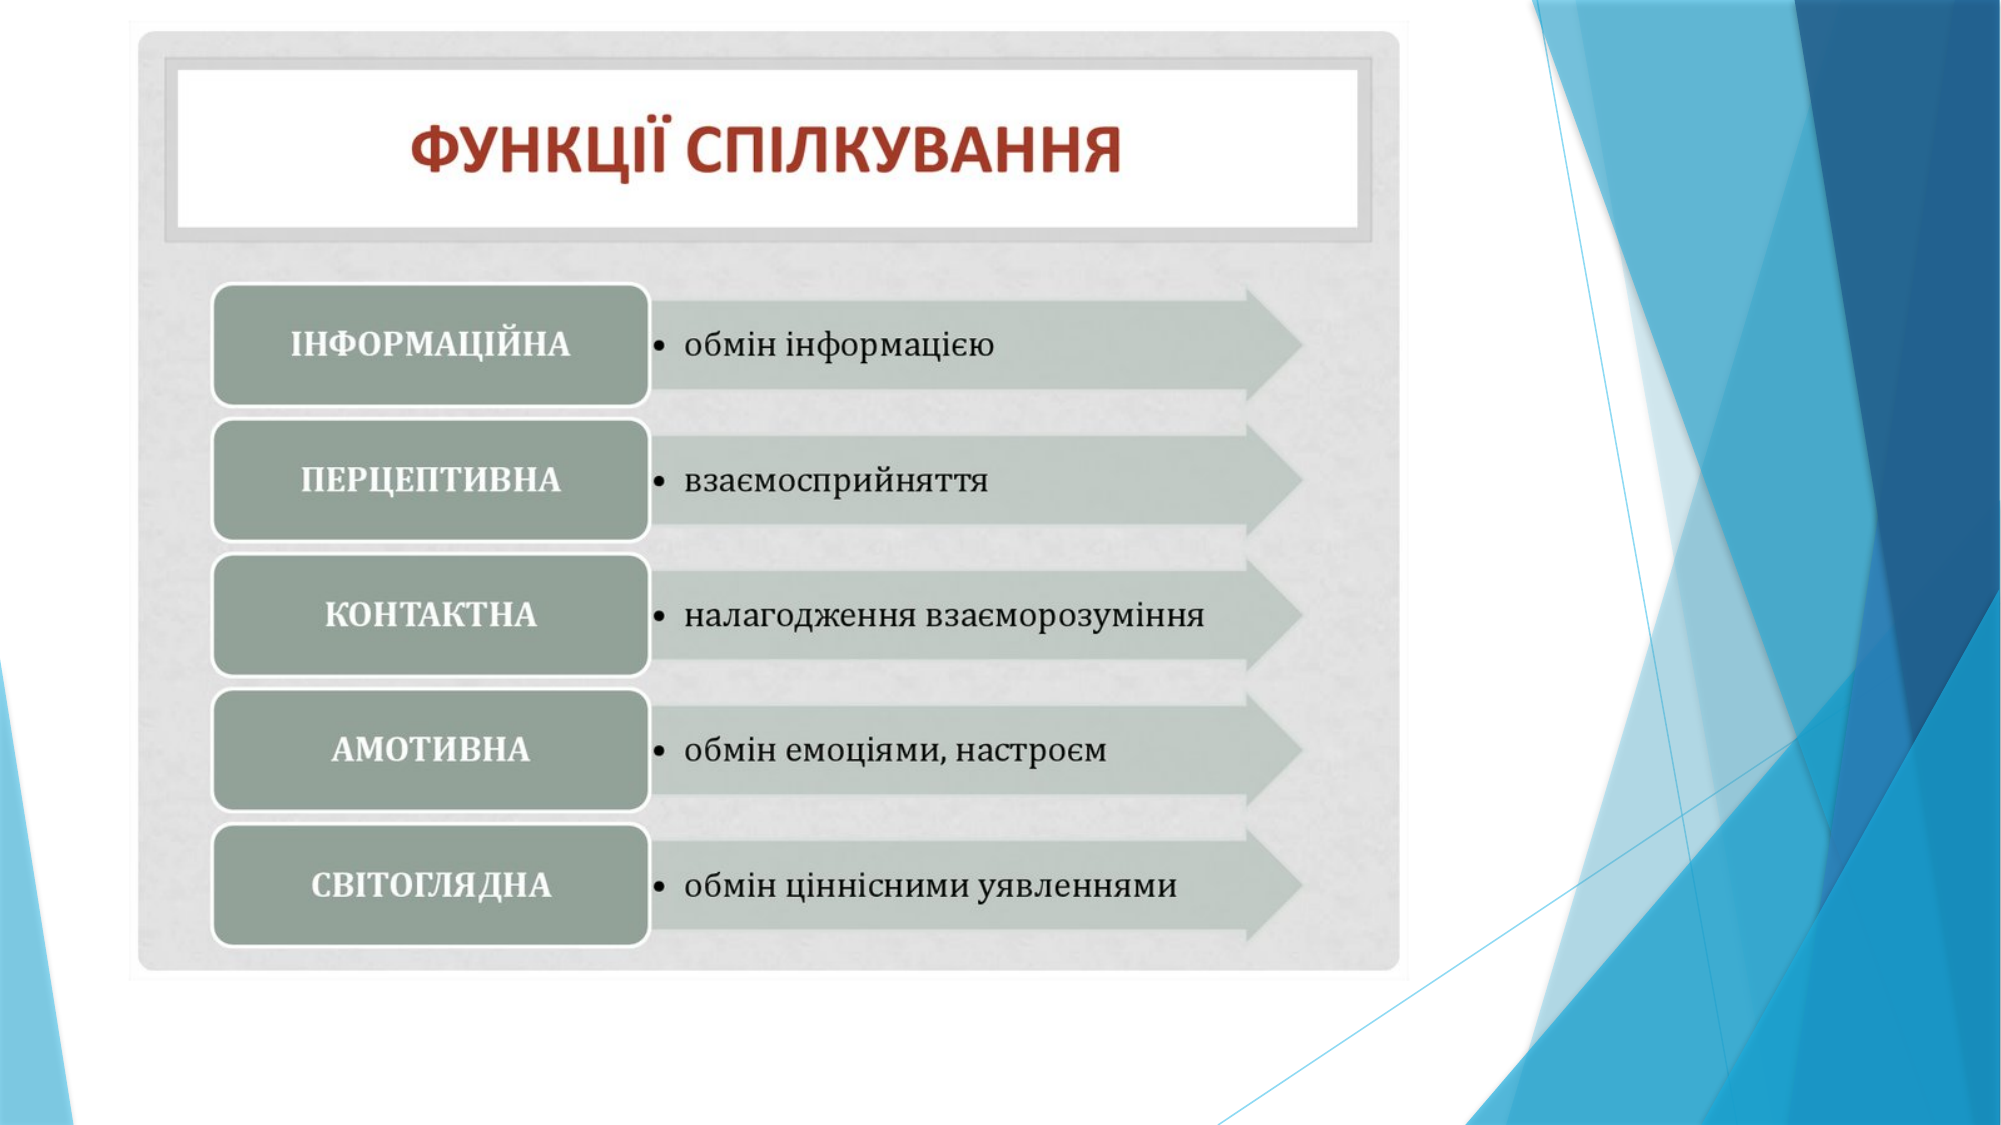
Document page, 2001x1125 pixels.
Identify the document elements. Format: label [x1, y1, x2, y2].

list [127, 19, 1411, 981]
